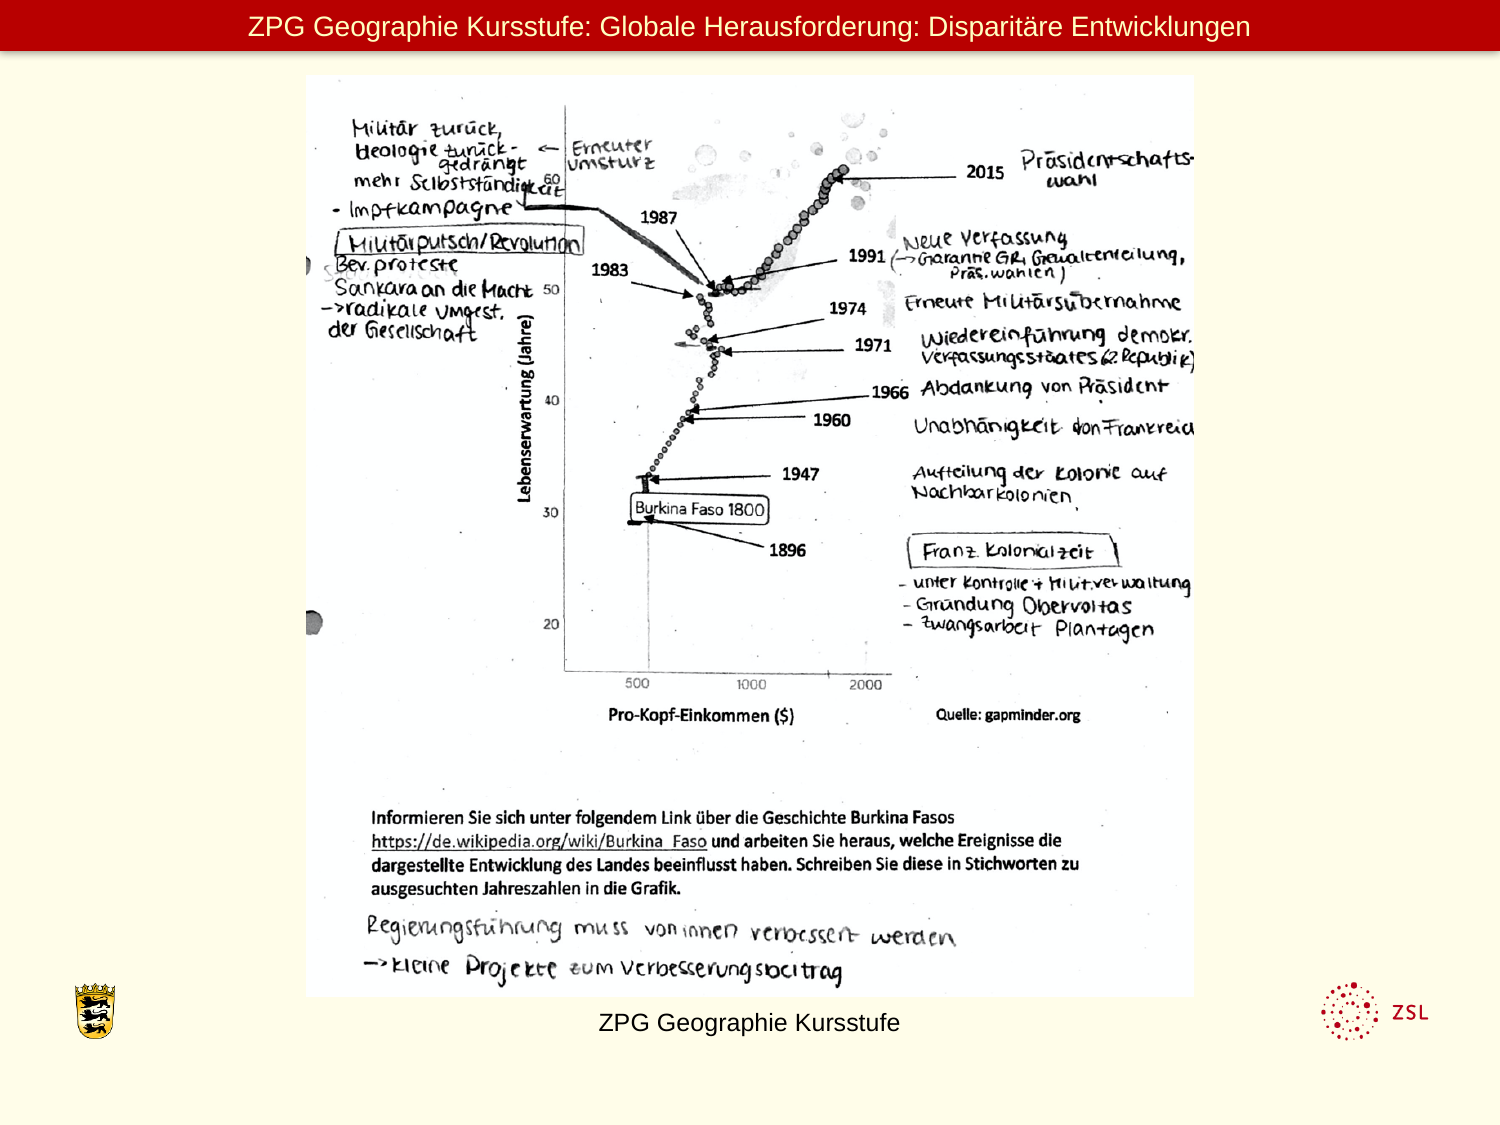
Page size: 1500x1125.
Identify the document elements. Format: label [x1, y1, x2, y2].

picture [1320, 981, 1429, 1041]
picture [306, 75, 1194, 997]
picture [73, 981, 117, 1041]
